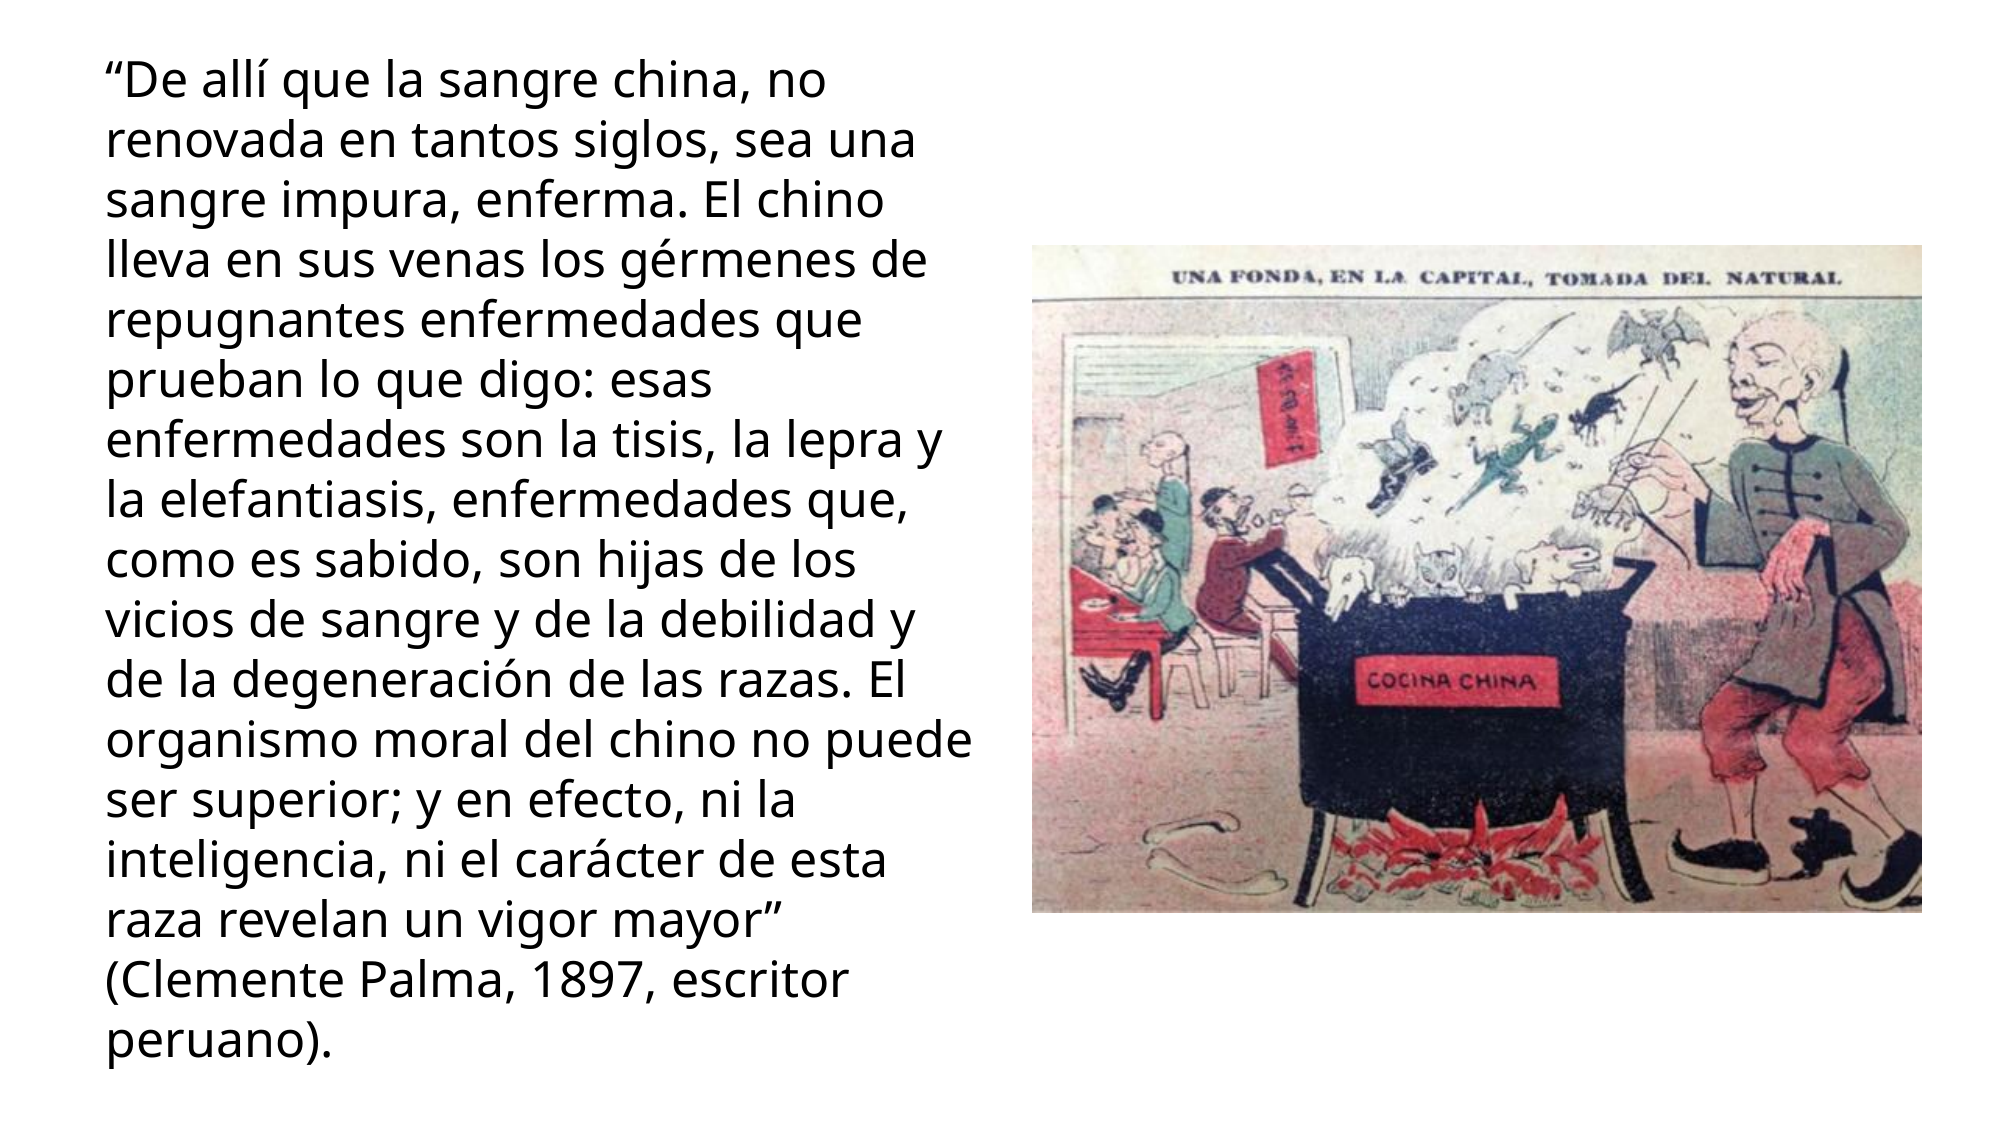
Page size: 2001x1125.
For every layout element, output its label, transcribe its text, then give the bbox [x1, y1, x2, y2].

text_box “De allí que la sangre china, no renovada en tantos siglos, sea una sangre impura, enferma. El chino lleva en sus venas los gérmenes de repugnantes enfermedades que prueban lo que digo: esas enfermedades son la tisis, la lepra y la elefantiasis, enfermedades que, como es sabido, son hijas de los vicios de sangre y de la debilidad y de la degeneración de las razas. El organismo moral del chino no puede ser superior; y en efecto, ni la inteligencia, ni el carácter de esta raza revelan un vigor mayor” (Clemente Palma, 1897, escritor peruano). [90, 39, 1000, 1075]
picture [1032, 245, 1922, 913]
